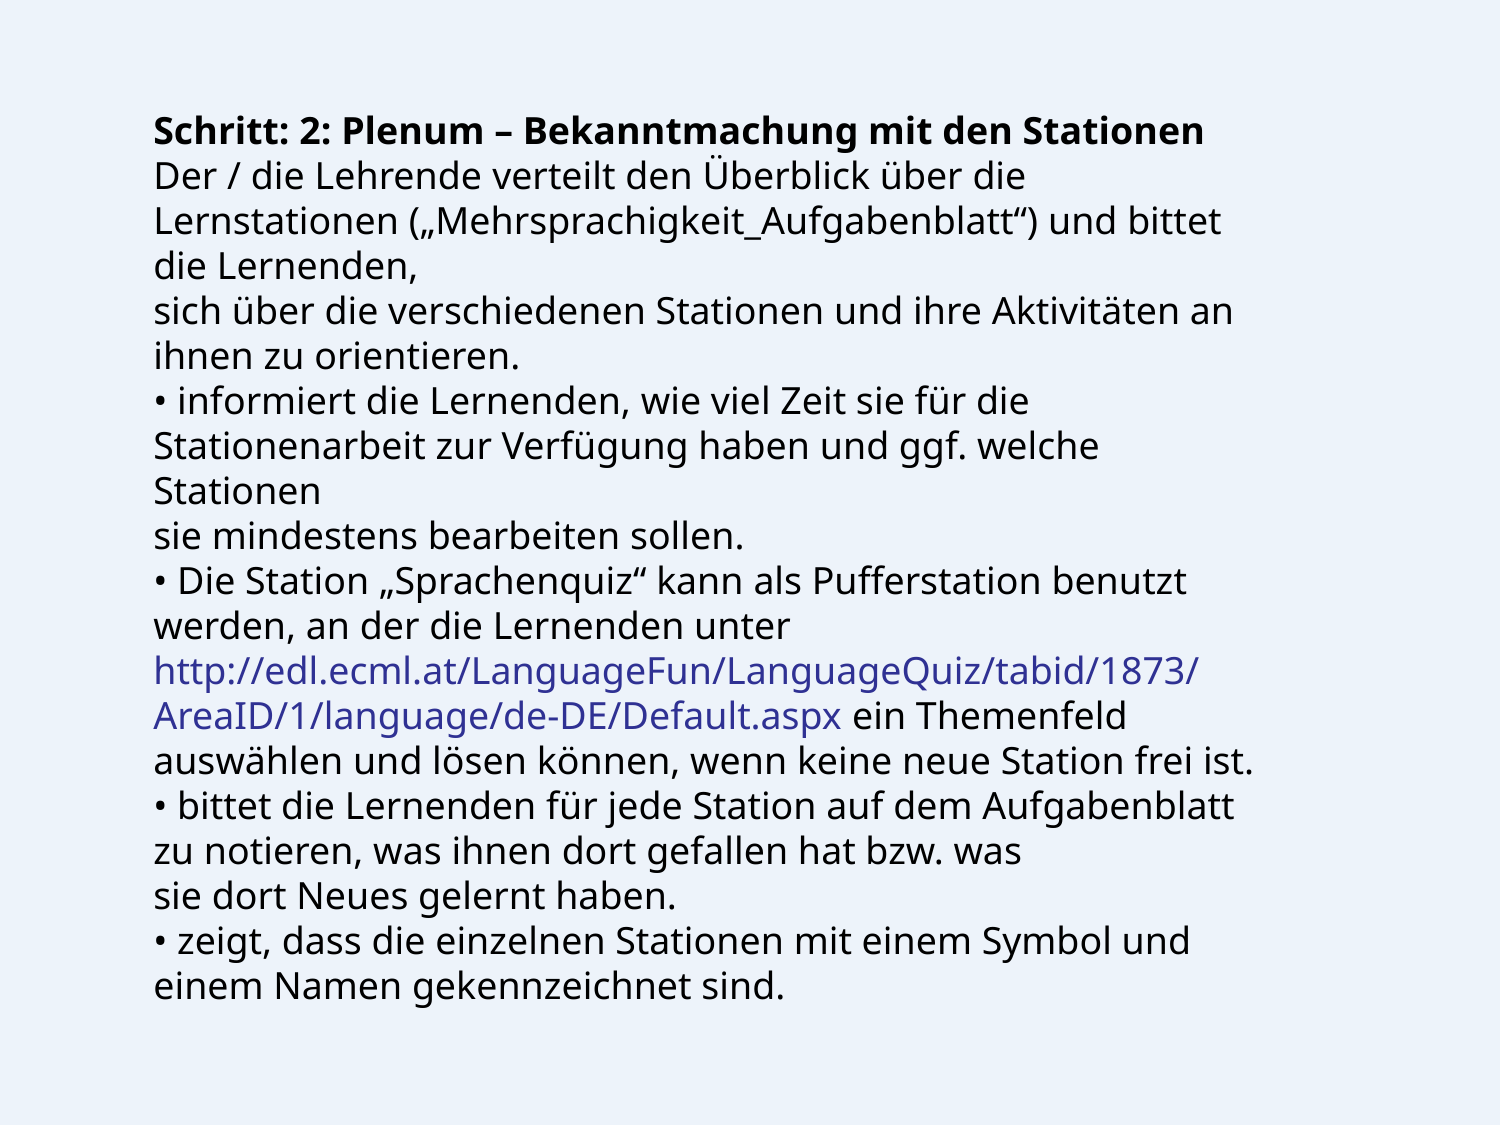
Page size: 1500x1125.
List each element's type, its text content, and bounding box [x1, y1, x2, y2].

text_box Schritt: 2: Plenum – Bekanntmachung mit den Stationen Der / die Lehrende verteilt den Überblick über die Lernstationen („Mehrsprachigkeit_Aufgabenblatt“) und bittet die Lernenden, sich über die verschiedenen Stationen und ihre Aktivitäten an ihnen zu orientieren. • informiert die Lernenden, wie viel Zeit sie für die Stationenarbeit zur Verfügung haben und ggf. welche Stationen sie mindestens bearbeiten sollen. • Die Station „Sprachenquiz“ kann als Pufferstation benutzt werden, an der die Lernenden unter http://edl.ecml.at/LanguageFun/LanguageQuiz/tabid/1873/AreaID/1/language/de-DE/Default.aspx ein Themenfeld auswählen und lösen können, wenn keine neue Station frei ist. • bittet die Lernenden für jede Station auf dem Aufgabenblatt zu notieren, was ihnen dort gefallen hat bzw. was sie dort Neues gelernt haben. • zeigt, dass die einzelnen Stationen mit einem Symbol und einem Namen gekennzeichnet sind. [138, 99, 1289, 1015]
